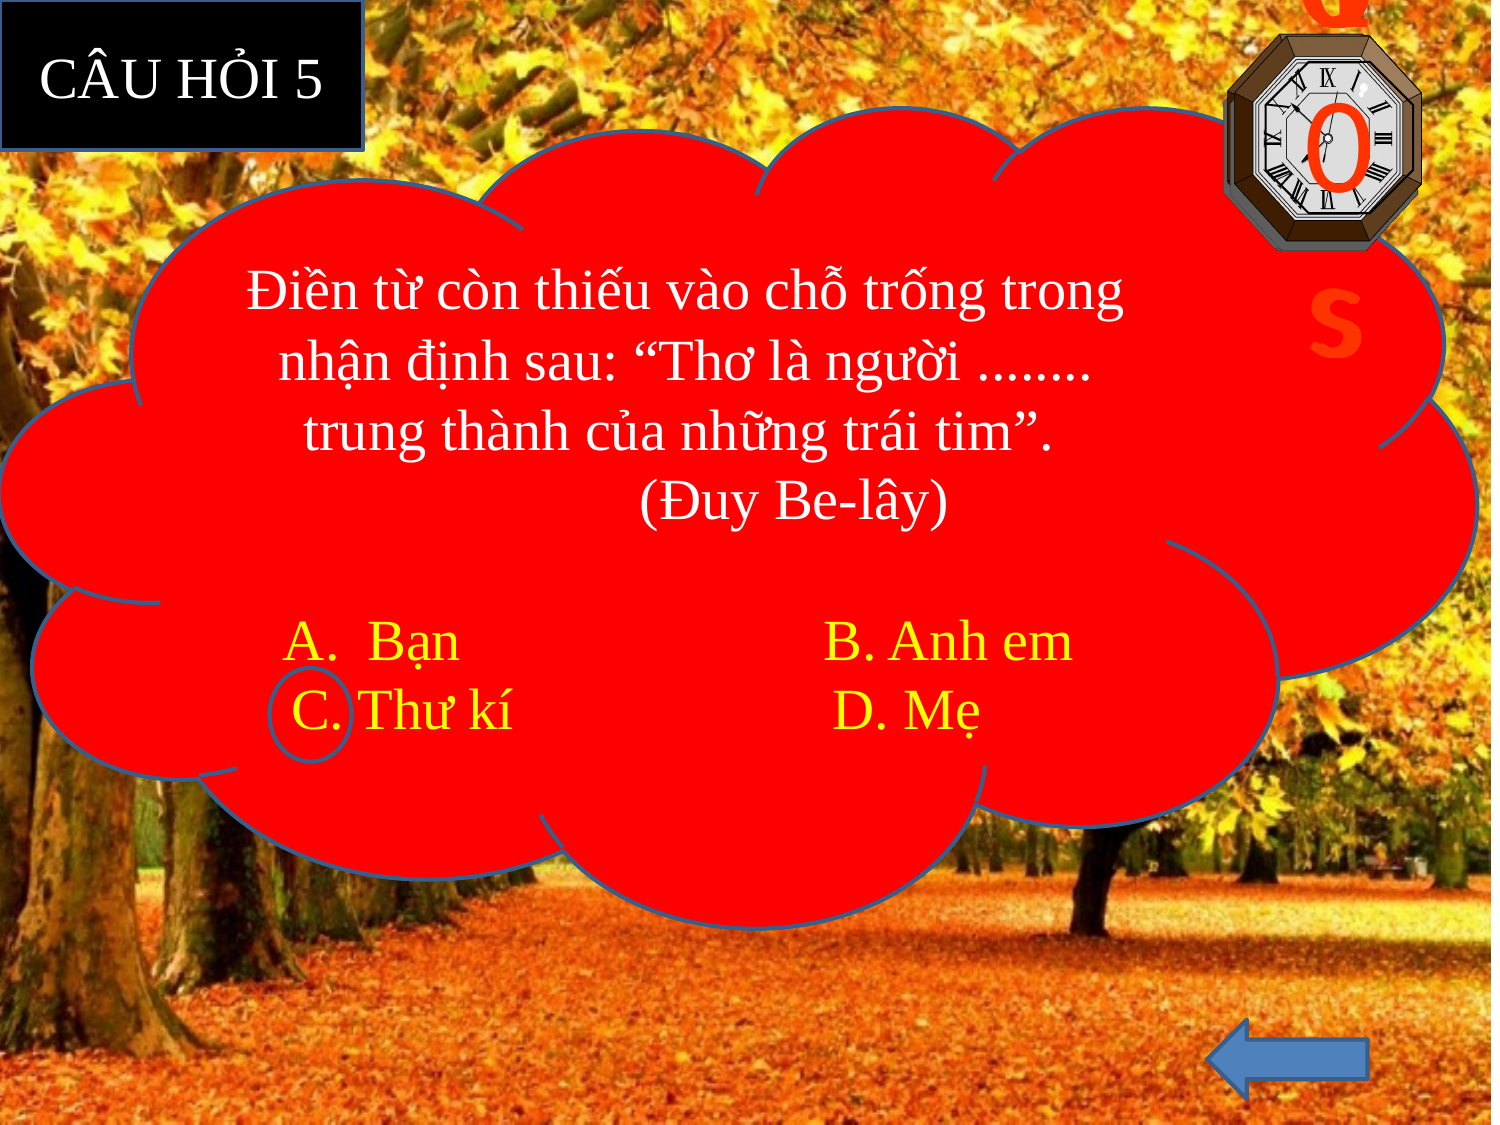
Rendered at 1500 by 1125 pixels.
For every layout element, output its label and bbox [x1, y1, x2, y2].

text_box [1223, 32, 1415, 249]
list [0, 0, 1491, 1125]
text_box [1230, 34, 1422, 251]
